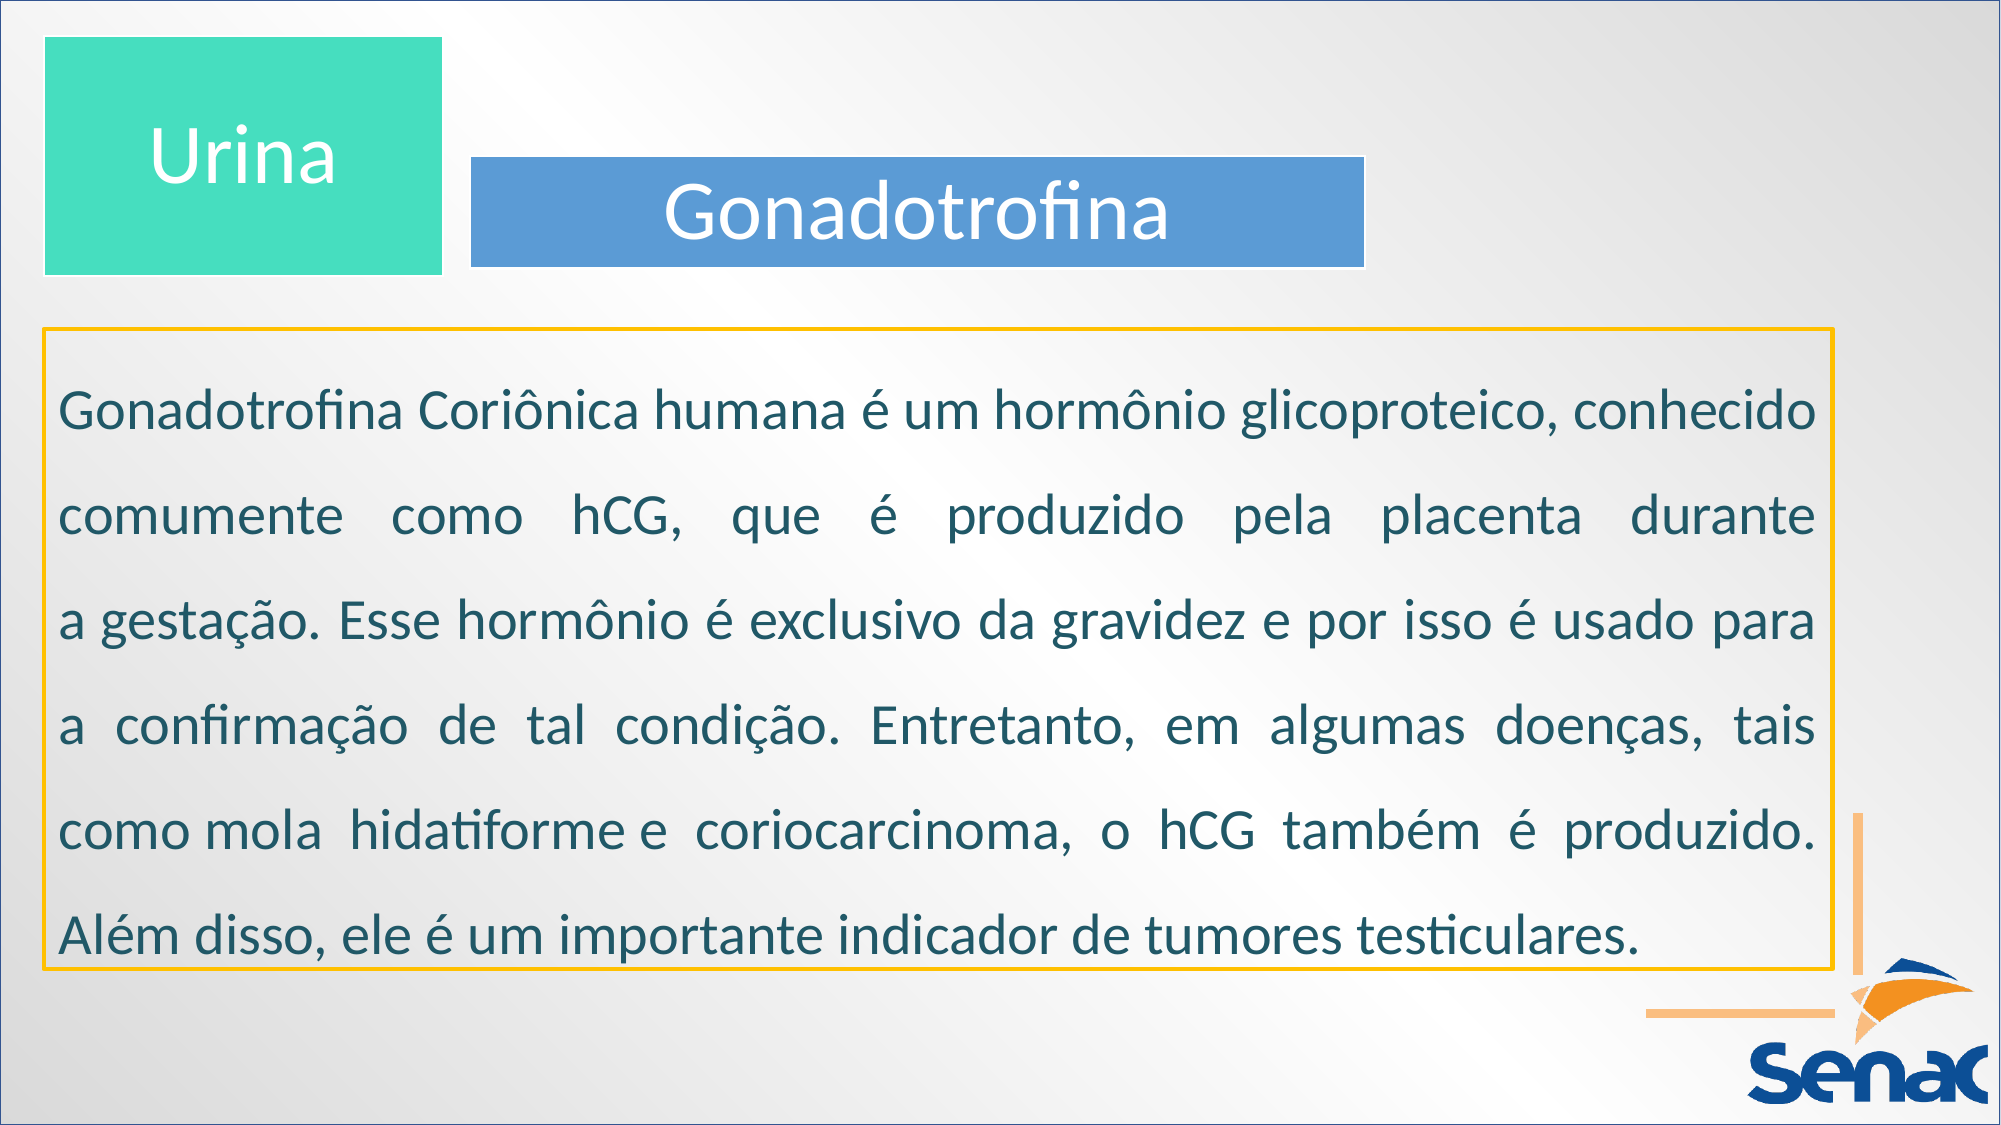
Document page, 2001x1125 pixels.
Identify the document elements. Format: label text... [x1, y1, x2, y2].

text_box Gonadotrofina Coriônica humana é um hormônio glicoproteico, conhecido comumente como hCG, que é produzido pela placenta durante a gestação. Esse hormônio é exclusivo da gravidez e por isso é usado para a confirmação de tal condição. Entretanto, em algumas doenças, tais como mola hidatiforme e coriocarcinoma, o hCG também é produzido. Além disso, ele é um importante indicador de tumores testiculares. [43, 328, 1833, 969]
picture [1747, 958, 1988, 1104]
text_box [469, 155, 1366, 269]
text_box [43, 36, 444, 276]
